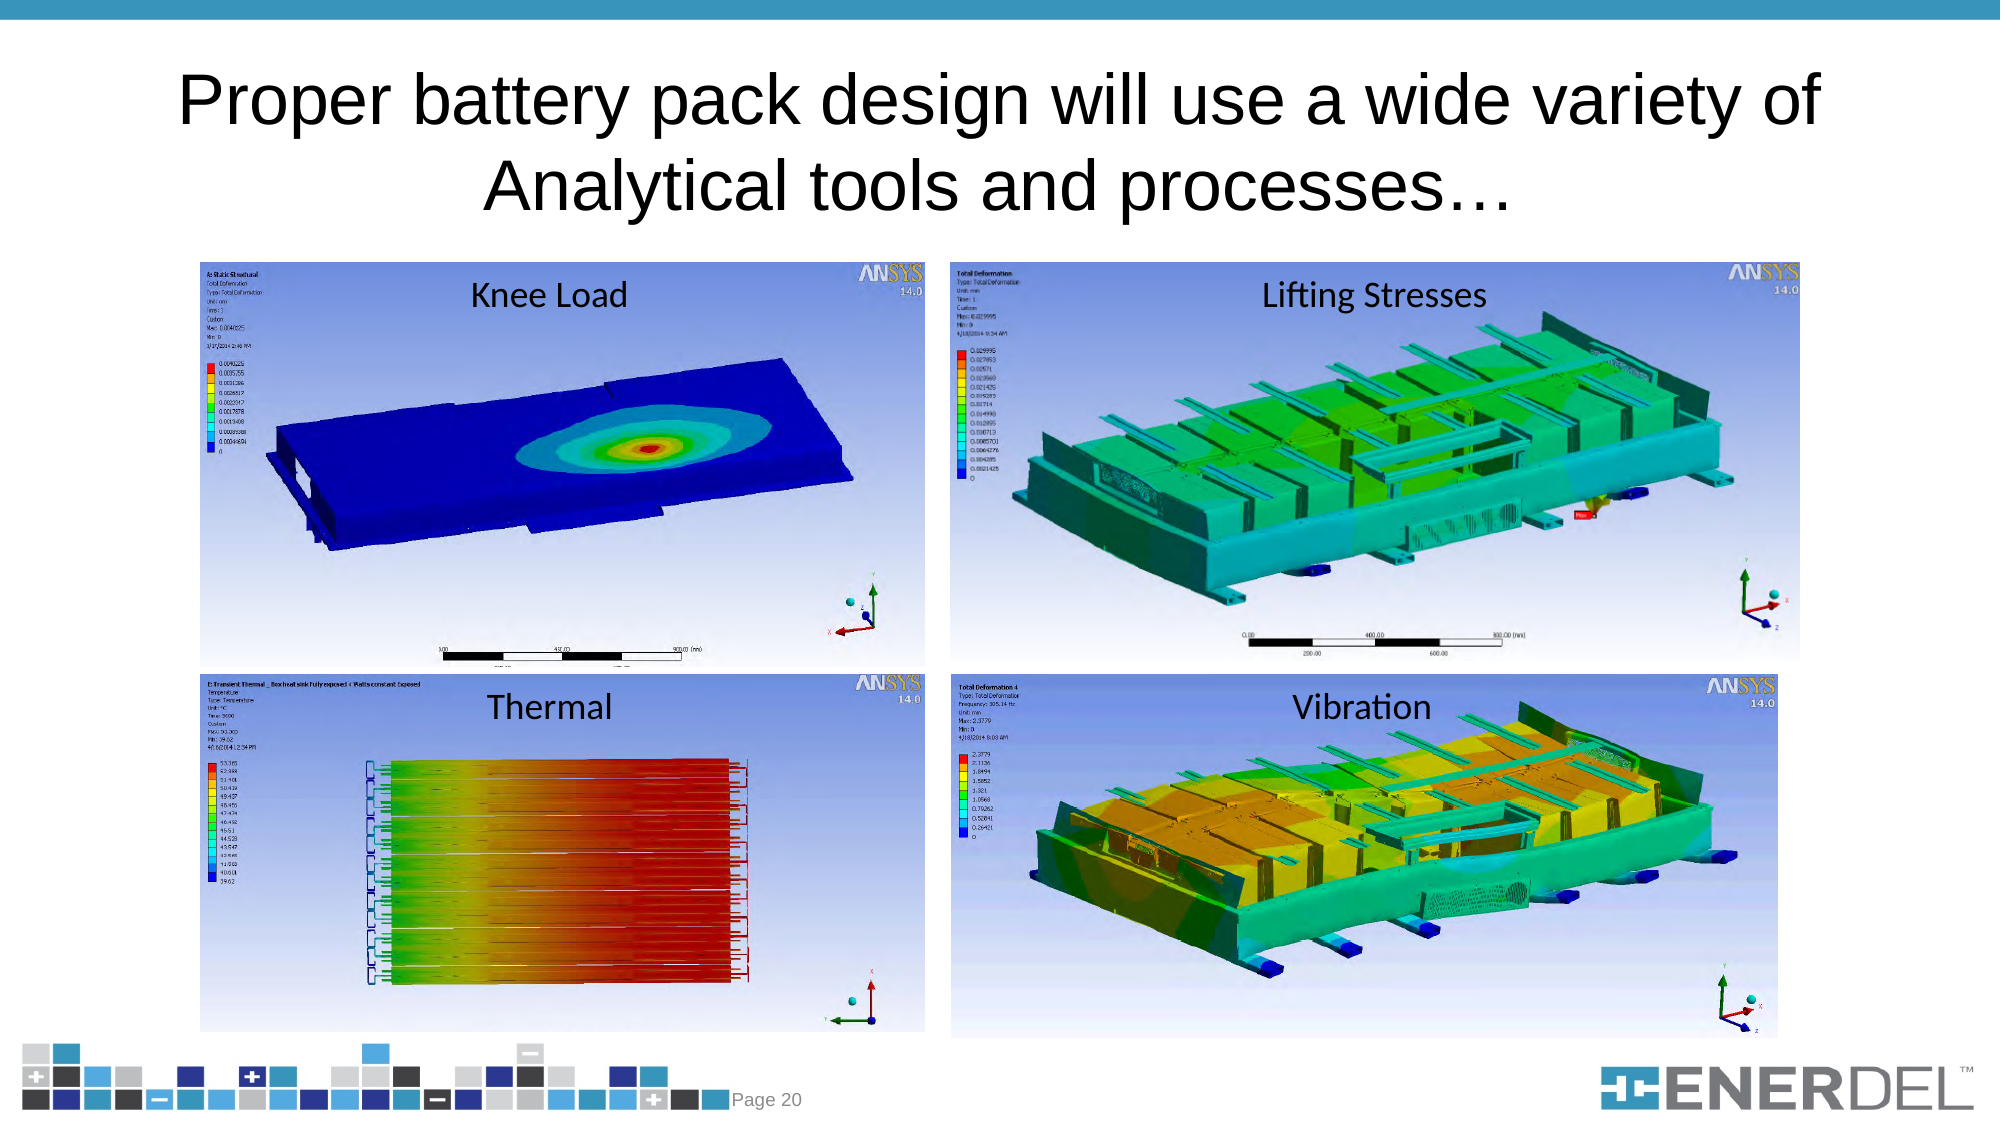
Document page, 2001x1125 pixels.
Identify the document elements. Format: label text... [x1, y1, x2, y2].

slide_number Page 20 [716, 1074, 1184, 1123]
title Proper battery pack design will use a wide variety of Analytical tools and processes… [99, 45, 1900, 233]
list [199, 262, 926, 667]
picture [0, 0, 2000, 1125]
